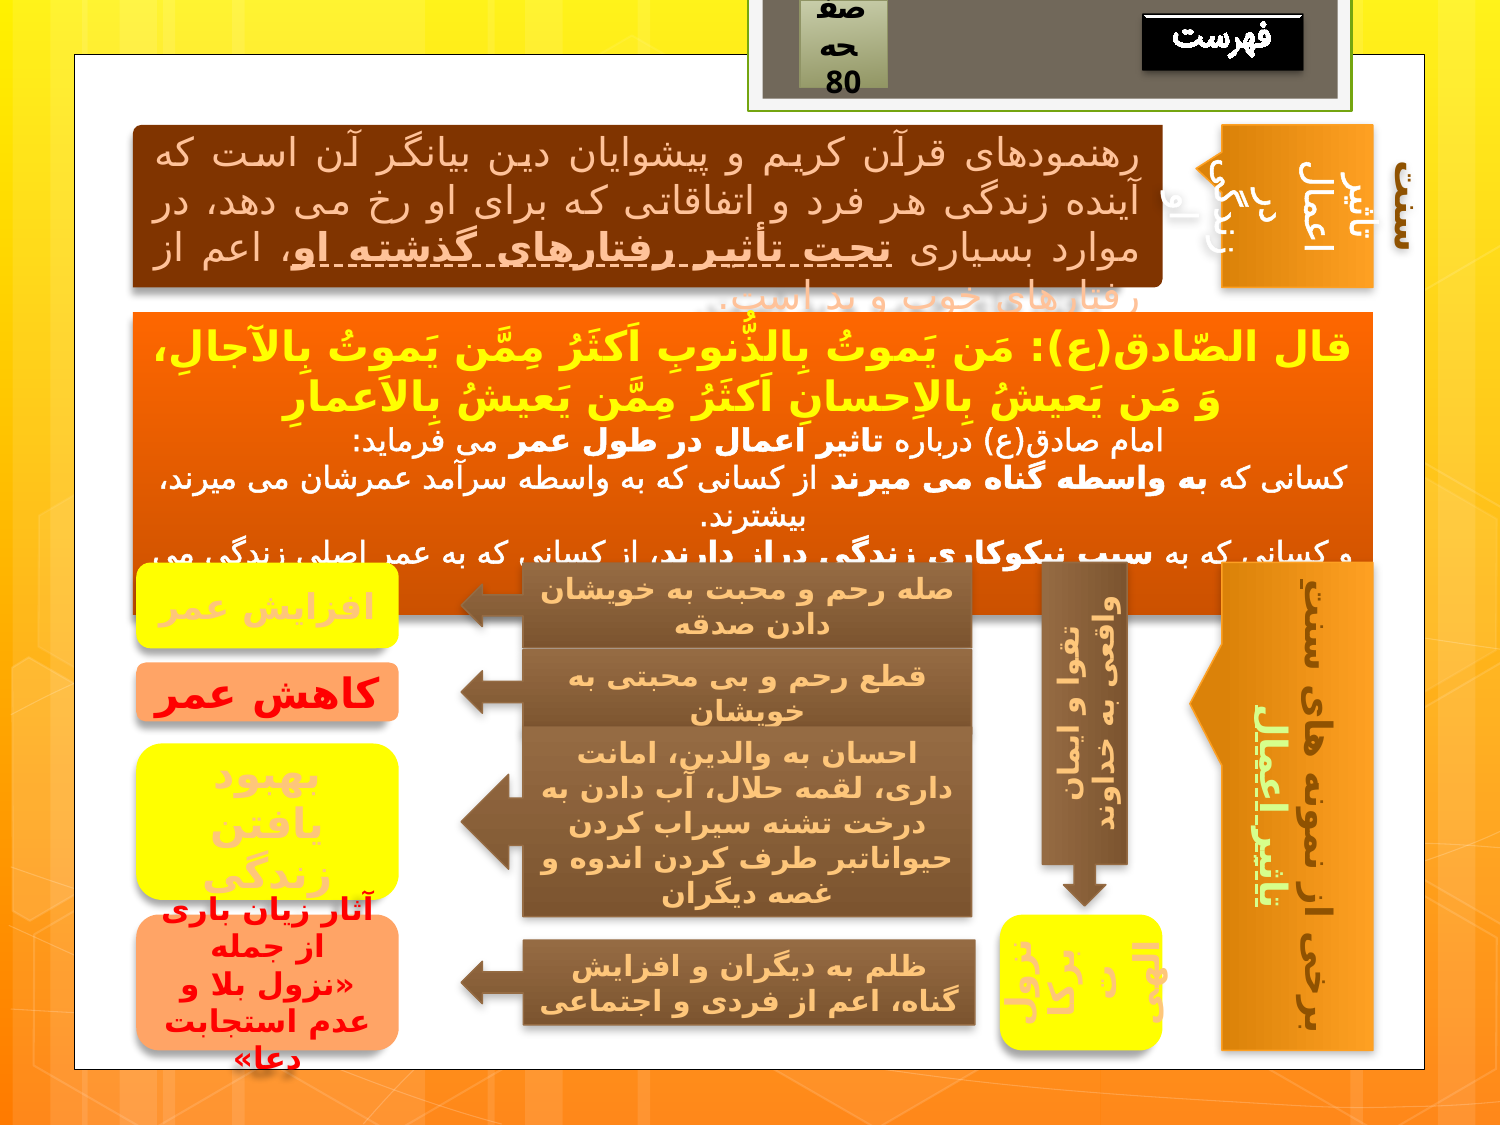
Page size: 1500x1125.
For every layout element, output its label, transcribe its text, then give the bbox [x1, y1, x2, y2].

text_box کاهش عمر [136, 662, 399, 722]
text_box رهنمودهای قرآن کریم و پیشوایان دین بیانگر آن است که آینده زندگی هر فرد و اتفاقاتی که برای او رخ می دهد، در موارد بسیاری تحت تأثیر رفتارهای گذشته او، اعم از رفتارهای خوب و بد است. [132, 124, 1163, 288]
text_box قطع رحم و بی محبتی به خویشان [460, 648, 973, 726]
text_box افزایش عمر [136, 562, 399, 649]
text_box قال الصّادق(ع): مَن یَموتُ بِالذُّنوبِ اَکثَرُ مِمَّن یَموتُ بِالآجالِ، وَ مَن یَعیشُ بِالاِحسانِ اَکثَرُ مِمَّن یَعیشُ بِالاَعمارِ امام صادق(ع) درباره تاثیر اعمال در طول عمر می فرماید: کسانى که به واسطه گناه مى میرند از کسانى که به واسطه سرآمد عمرشان مى میرند، بیشترند. و کسانى که به سبب نیکوکارى زندگى دراز دارند، از کسانى که به عمر اصلى زندگى مى کنند، بیشترند. [132, 312, 1373, 615]
text_box نزول برکات الهی [999, 914, 1163, 1051]
text_box بهبود یافتن زندگی [136, 743, 399, 900]
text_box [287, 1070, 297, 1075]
text_box صله رحم و محبت به خویشان دادن صدقه [460, 562, 973, 649]
text_box ظلم به دیگران و افزایش گناه، اعم از فردی و اجتماعی [460, 939, 976, 1026]
text_box تقوا و ایمان واقعی به خداوند [1041, 561, 1128, 907]
picture [1130, 0, 1313, 102]
text_box صفحه 80 [799, 0, 888, 88]
text_box سنت تاثیر اعمال در زندگی او [1195, 124, 1374, 289]
text_box سنت «امداد خاص الهی» [247, 1070, 294, 1082]
text_box آثار زیان باری از جمله «نزول بلا و عدم استجابت دعا» [136, 914, 399, 1051]
text_box احسان به والدین، امانت داری، لقمه حلال، آب دادن به درخت تشنه سیراب کردن حیواناتبر طرف کردن اندوه و غصه دیگران [460, 726, 973, 918]
text_box برخی از نمونه های سنت تاثیر اعمال [1189, 561, 1374, 1052]
